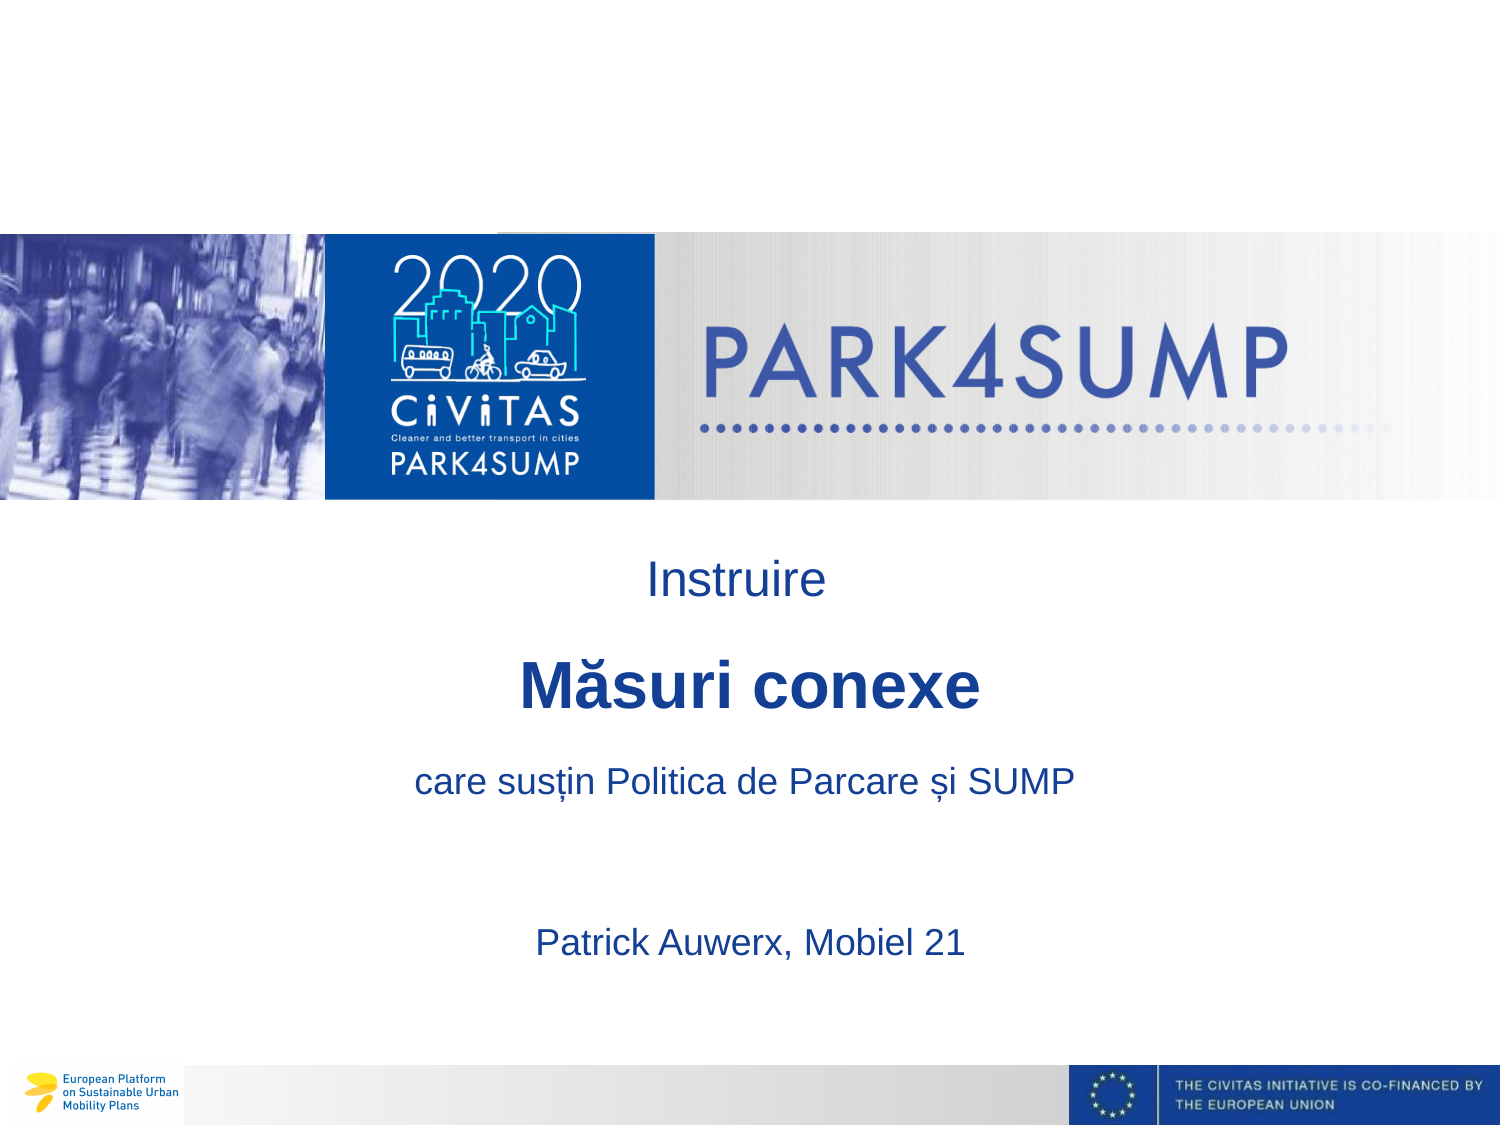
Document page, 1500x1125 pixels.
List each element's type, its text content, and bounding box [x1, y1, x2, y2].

subtitle Instruire Măsuri conexe care susțin Politica de Parcare și SUMP Patrick Auwerx, Mobiel 21 [64, 538, 1437, 914]
picture [18, 1058, 185, 1125]
picture [1069, 1065, 1500, 1125]
picture [497, 232, 1500, 501]
picture [391, 255, 586, 476]
picture [0, 234, 325, 500]
